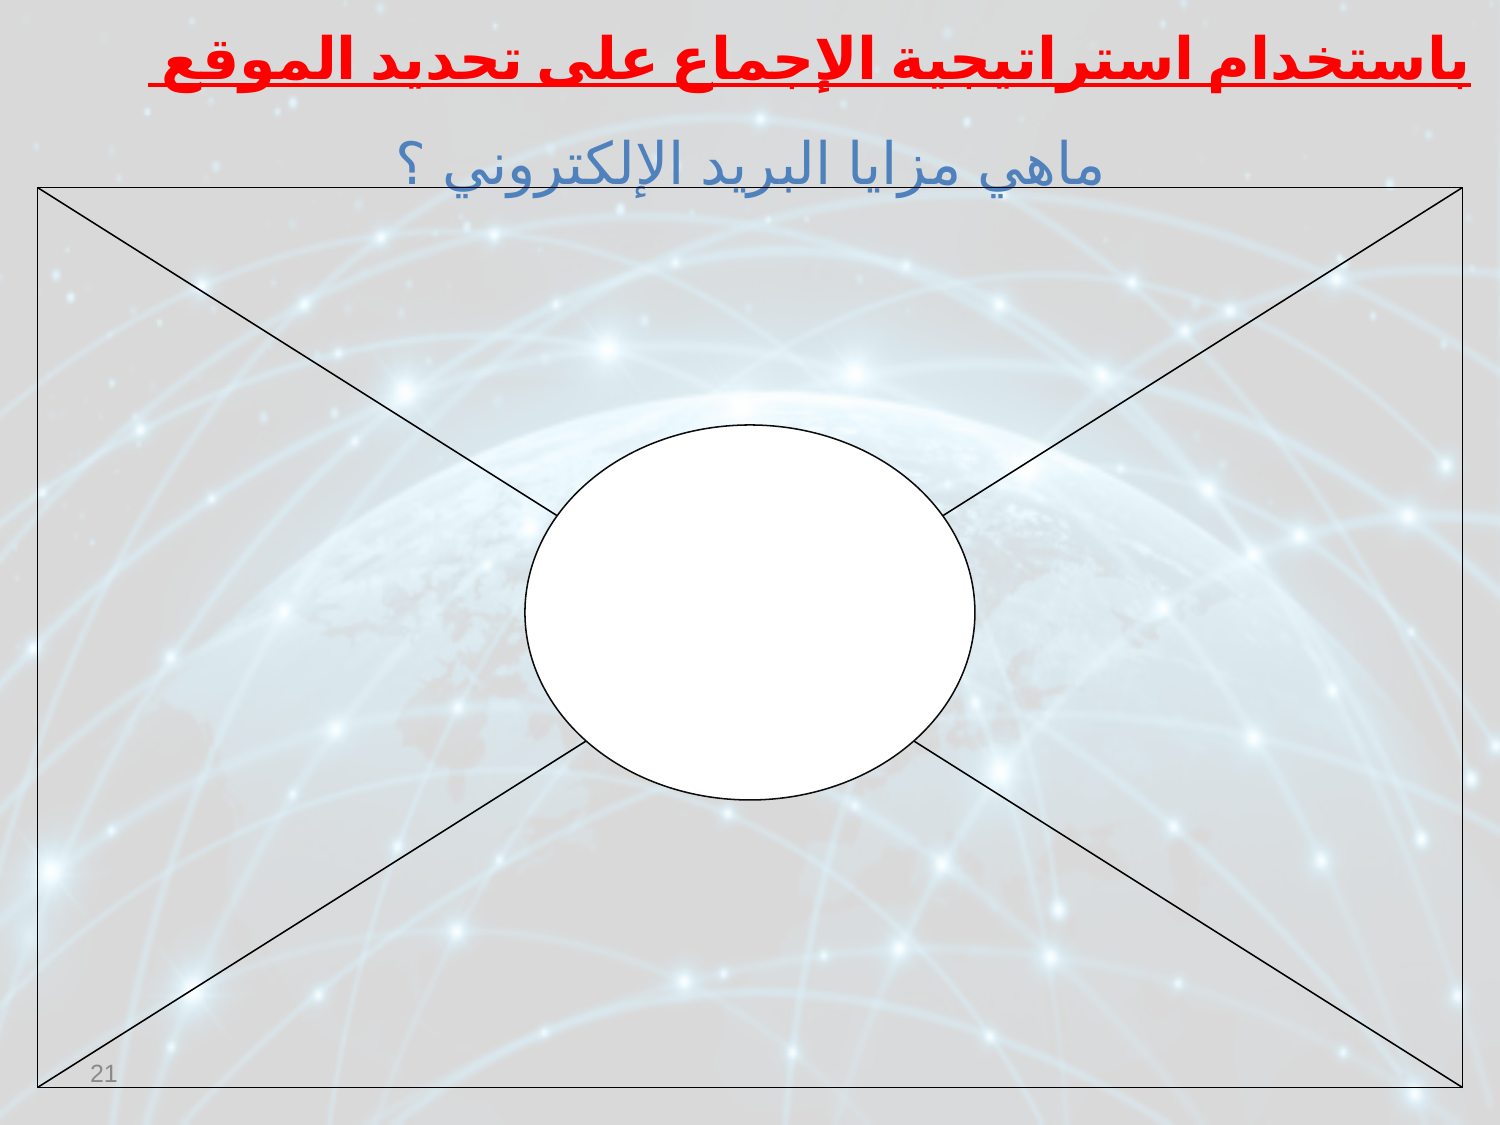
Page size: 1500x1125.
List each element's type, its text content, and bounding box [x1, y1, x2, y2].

text_box باستخدام استراتيجية الإجماع على تحديد الموقع ماهي مزايا البريد الإلكتروني ؟ [0, 0, 1486, 203]
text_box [37, 187, 1463, 1088]
slide_number 21 [75, 1099, 425, 1103]
